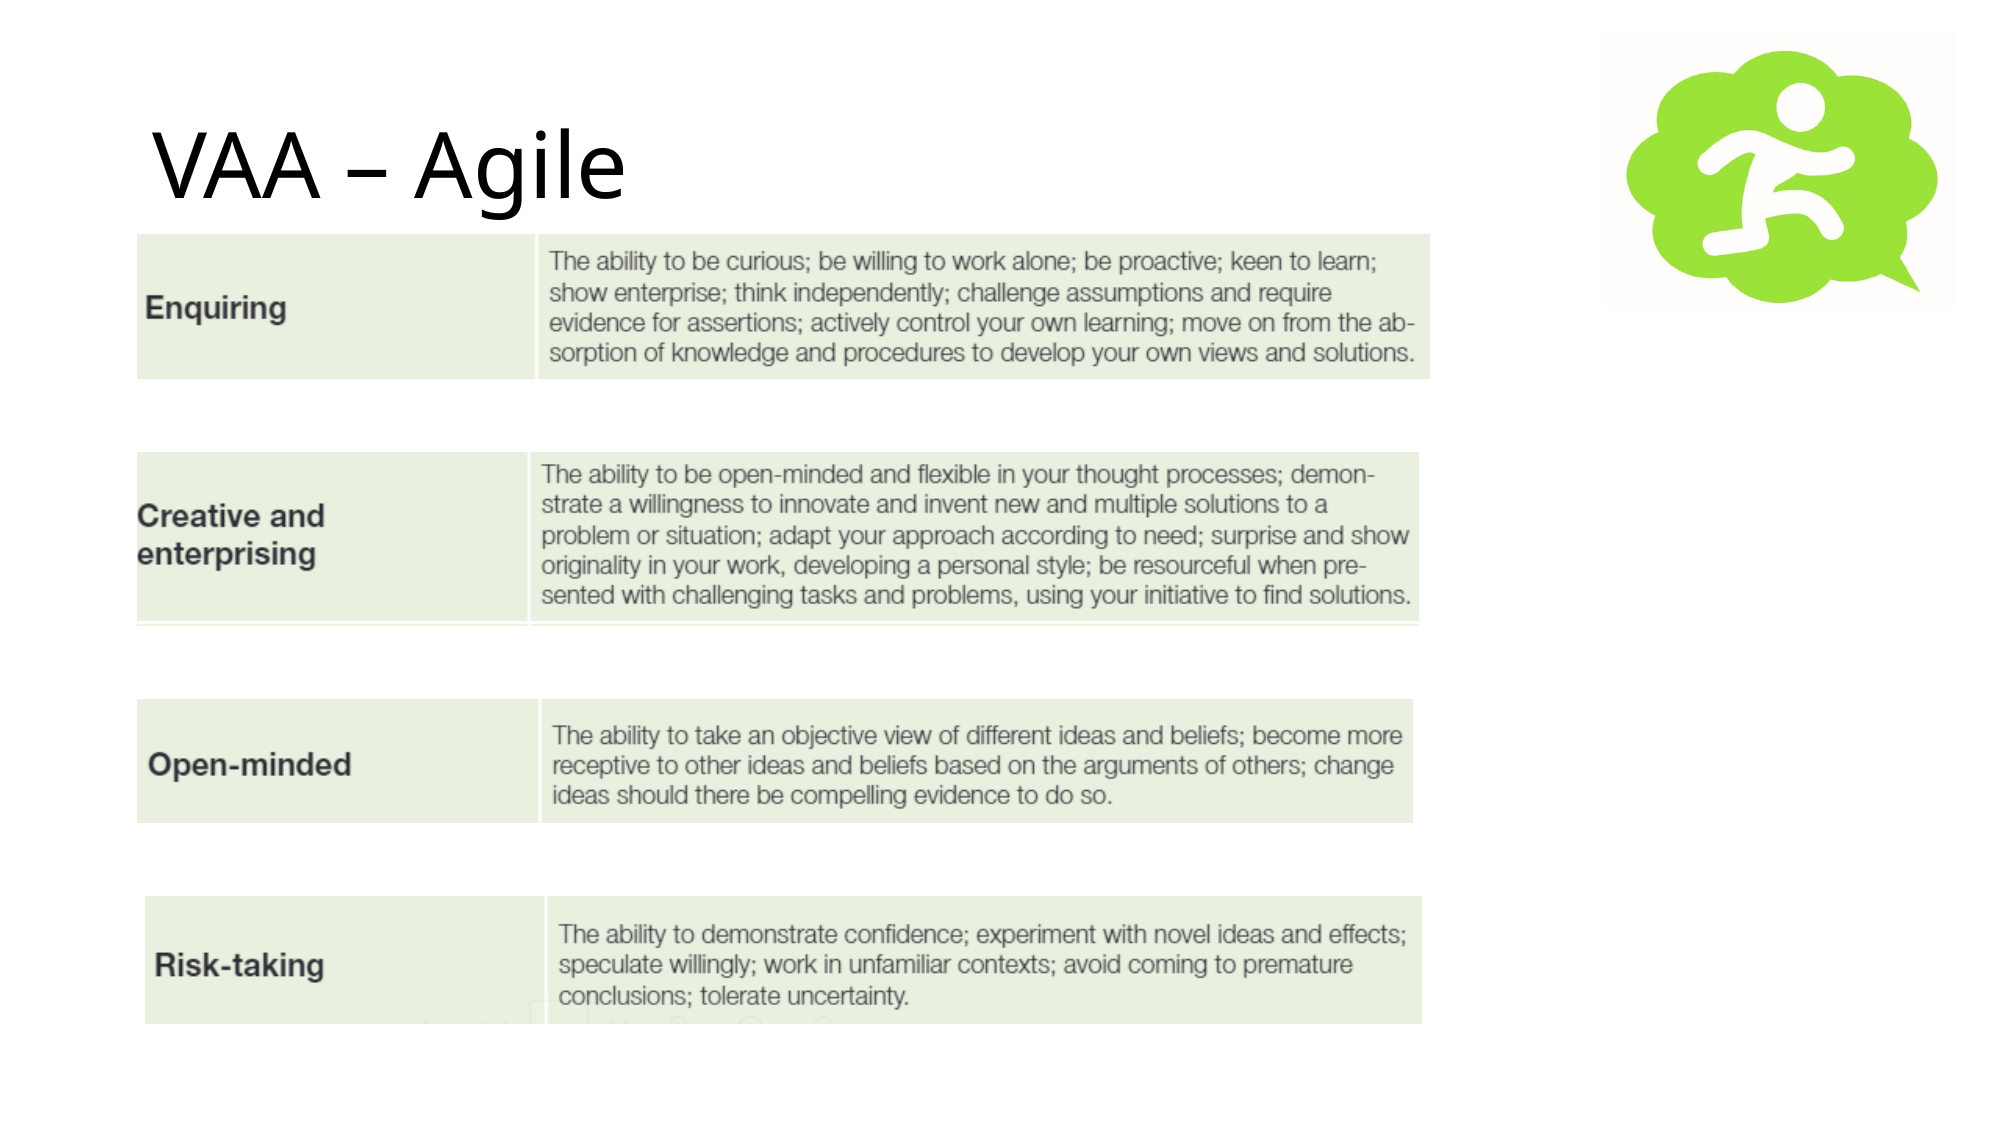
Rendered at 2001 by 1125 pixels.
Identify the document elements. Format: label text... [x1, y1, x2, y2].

picture [137, 699, 1413, 823]
picture [145, 896, 1422, 1024]
picture [137, 234, 1430, 379]
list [1601, 30, 1957, 307]
title VAA – Agile [137, 59, 1601, 278]
picture [137, 452, 1419, 626]
